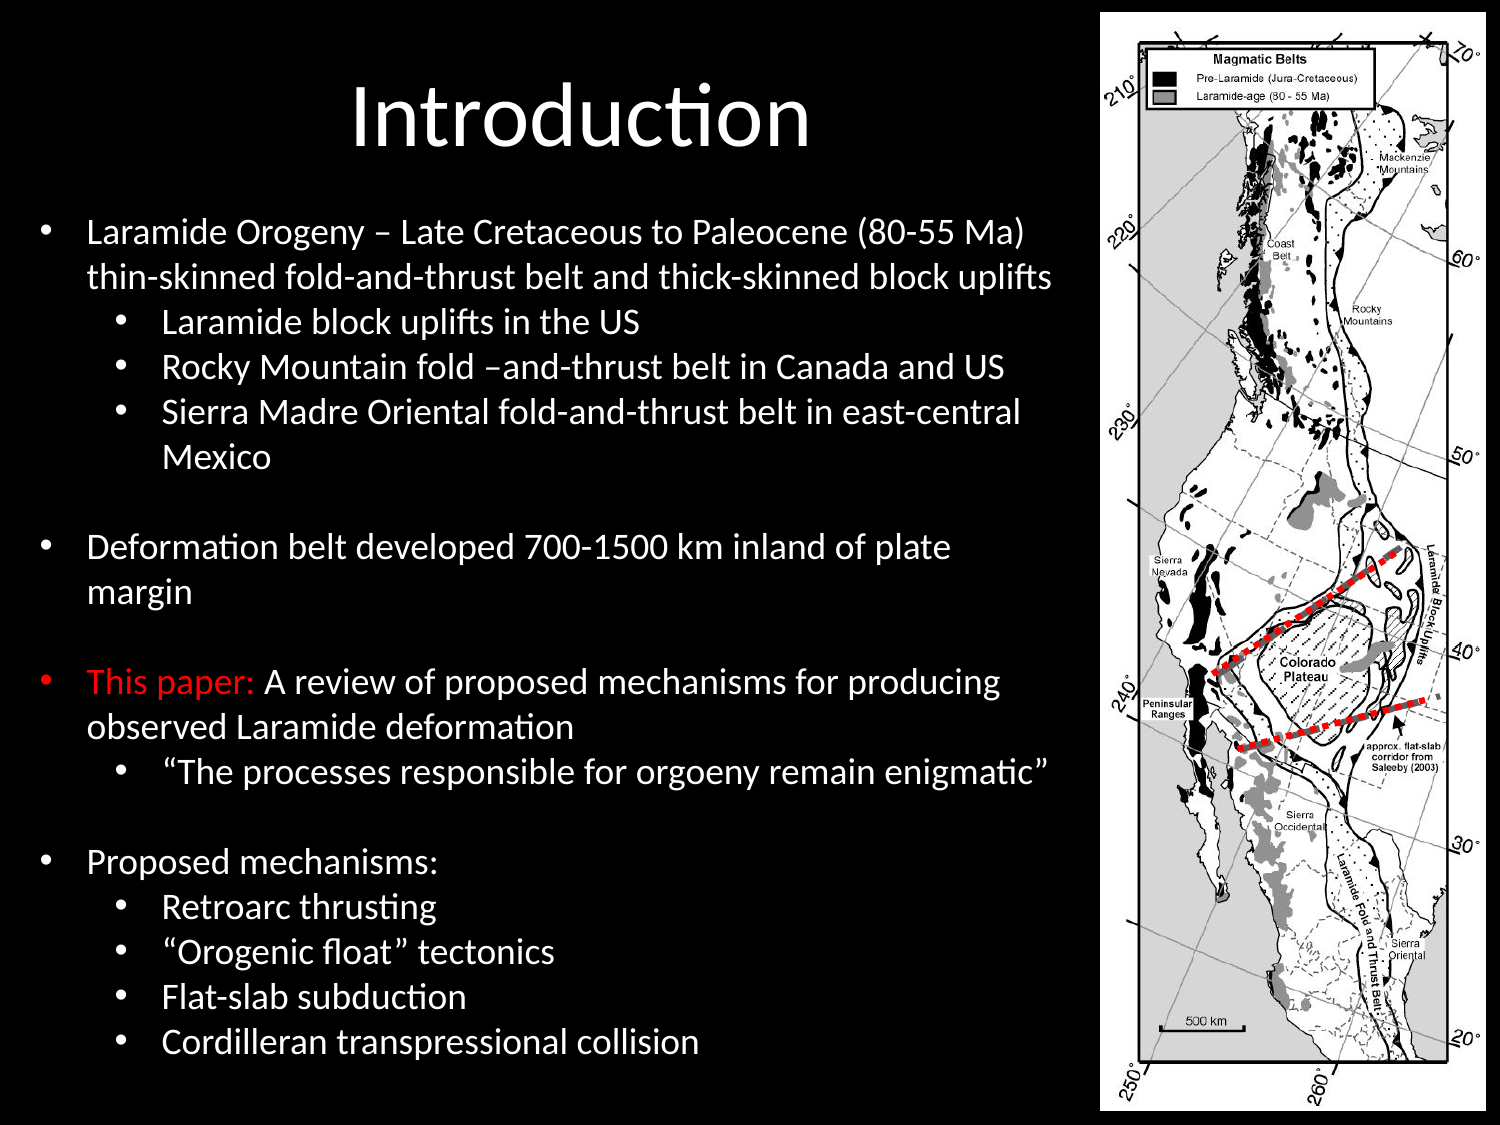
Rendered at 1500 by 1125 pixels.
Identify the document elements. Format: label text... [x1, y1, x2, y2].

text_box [1212, 549, 1401, 675]
title Introduction [75, 45, 1088, 175]
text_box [1237, 699, 1426, 750]
text_box Laramide Orogeny – Late Cretaceous to Paleocene (80-55 Ma) thin-skinned fold-and-thrust belt and thick-skinned block uplifts Laramide block uplifts in the US Rocky Mountain fold –and-thrust belt in Canada and US Sierra Madre Oriental fold-and-thrust belt in east-central Mexico Deformation belt developed 700-1500 km inland of plate margin This paper: A review of proposed mechanisms for producing observed Laramide deformation “The processes responsible for orgoeny remain enigmatic” Proposed mechanisms: Retroarc thrusting “Orogenic float” tectonics Flat-slab subduction Cordilleran transpressional collision [24, 199, 1075, 1070]
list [1099, 12, 1487, 1111]
